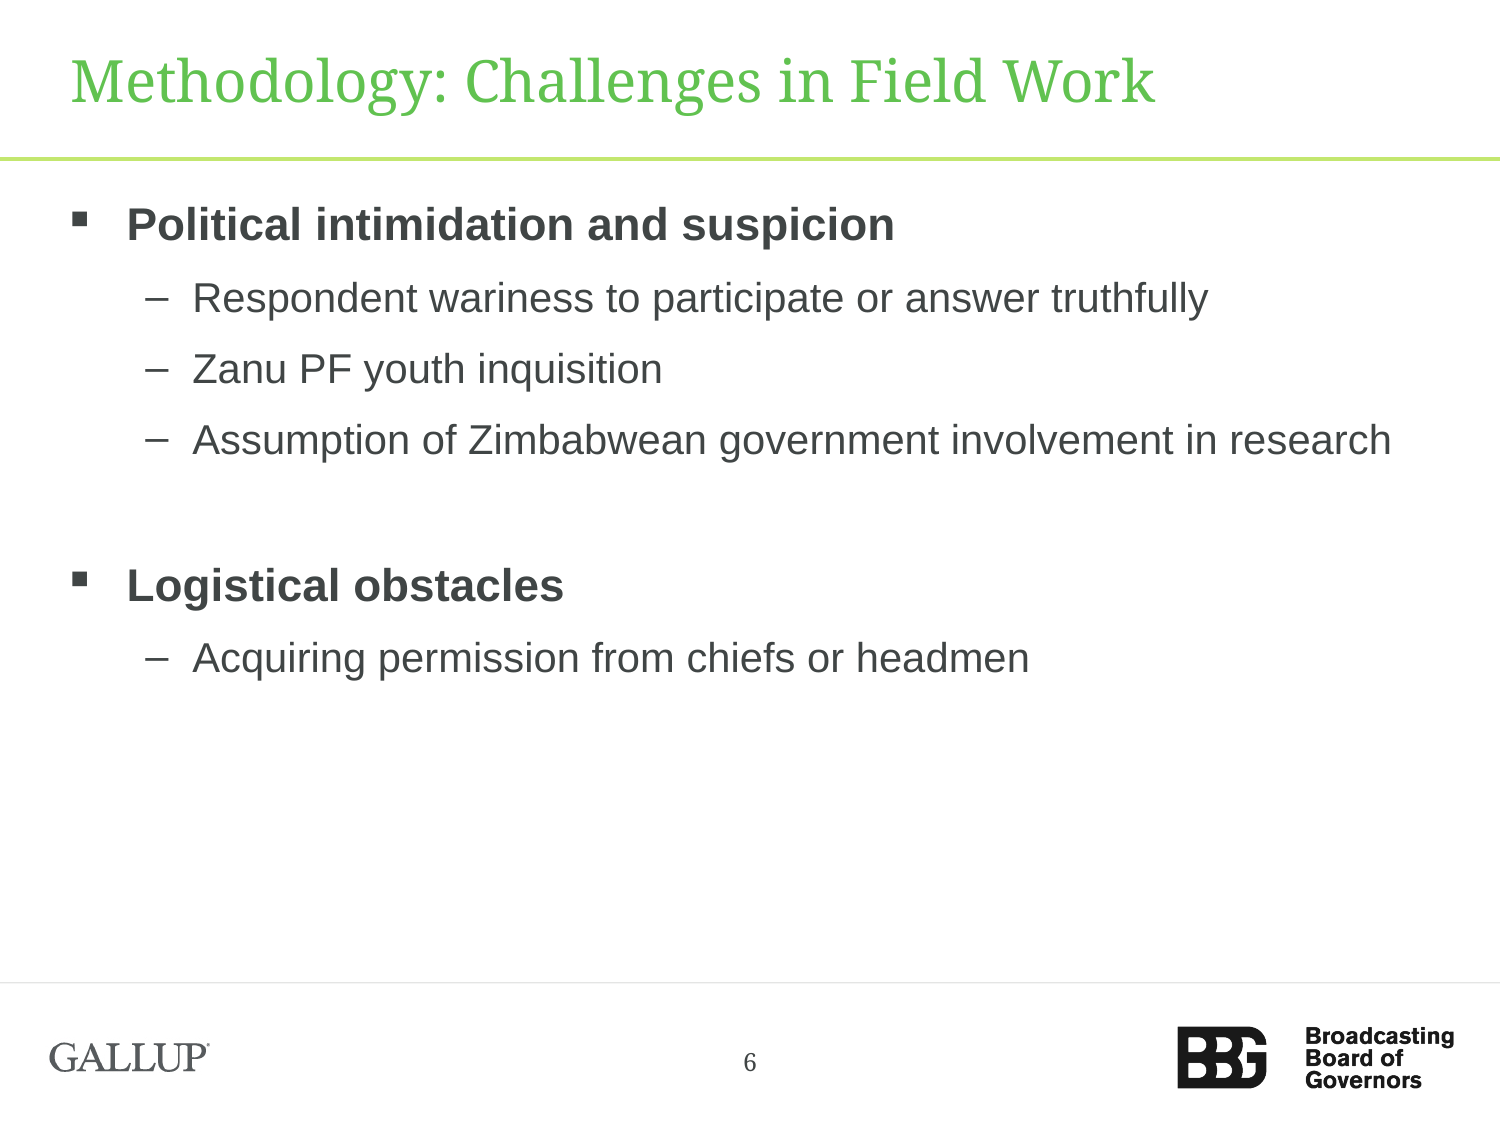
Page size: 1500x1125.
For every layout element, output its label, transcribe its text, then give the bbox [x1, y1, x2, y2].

picture [0, 984, 1500, 1125]
list Political intimidation and suspicion Respondent wariness to participate or answer truthfully Zanu PF youth inquisition Assumption of Zimbabwean government involvement in research Logistical obstacles Acquiring permission from chiefs or headmen [55, 187, 1454, 949]
slide_number 6 [574, 1038, 926, 1117]
title Methodology: Challenges in Field Work [55, 30, 1461, 127]
